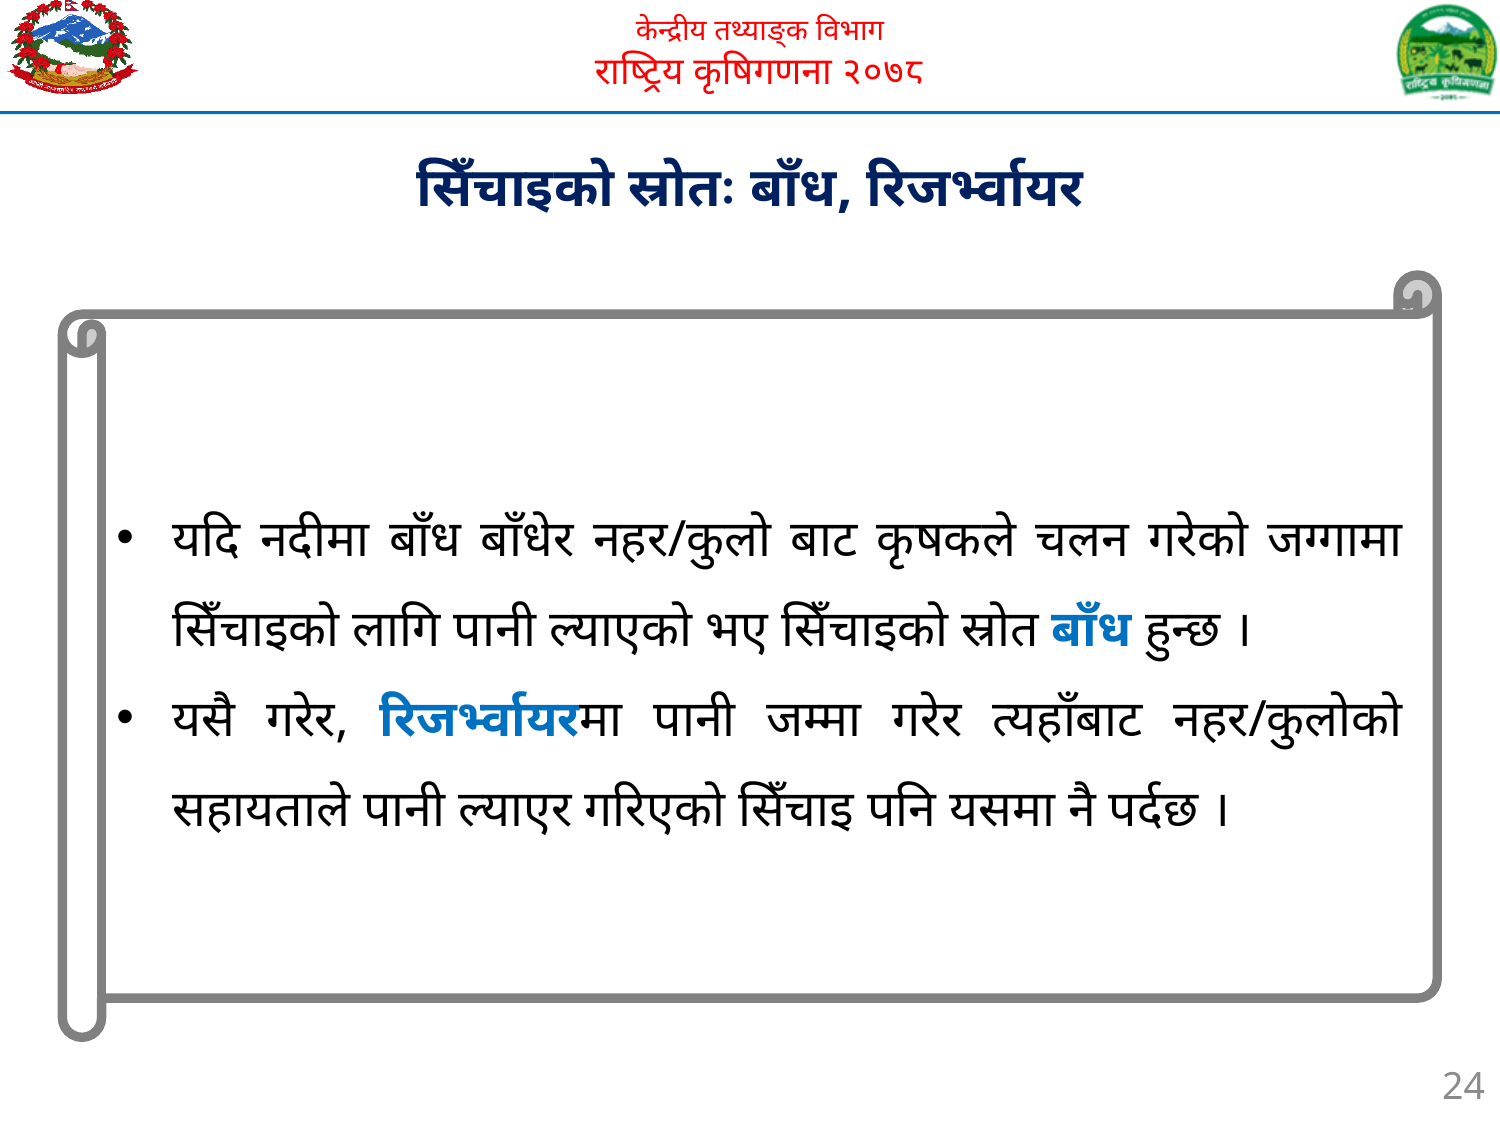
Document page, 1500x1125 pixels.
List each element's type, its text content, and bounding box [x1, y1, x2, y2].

text_box यदि नदीमा बाँध बाँधेर नहर/कुलो बाट कृषकले चलन गरेको जग्गामा सिँचाइको लागि पानी ल्याएको भए सिँचाइको स्रोत बाँध हुन्छ । यसै गरेर, रिजर्भ्वायरमा पानी जम्मा गरेर त्यहाँबाट नहर/कुलोको सहायताले पानी ल्याएर गरिएको सिँचाइ पनि यसमा नै पर्दछ । [60, 272, 1440, 1040]
picture [7, 0, 138, 94]
text_box सिँचाइको स्रोतः बाँध, रिजर्भ्वायर [0, 112, 1500, 225]
text_box 24 [1149, 1050, 1500, 1125]
picture [1395, 0, 1500, 105]
